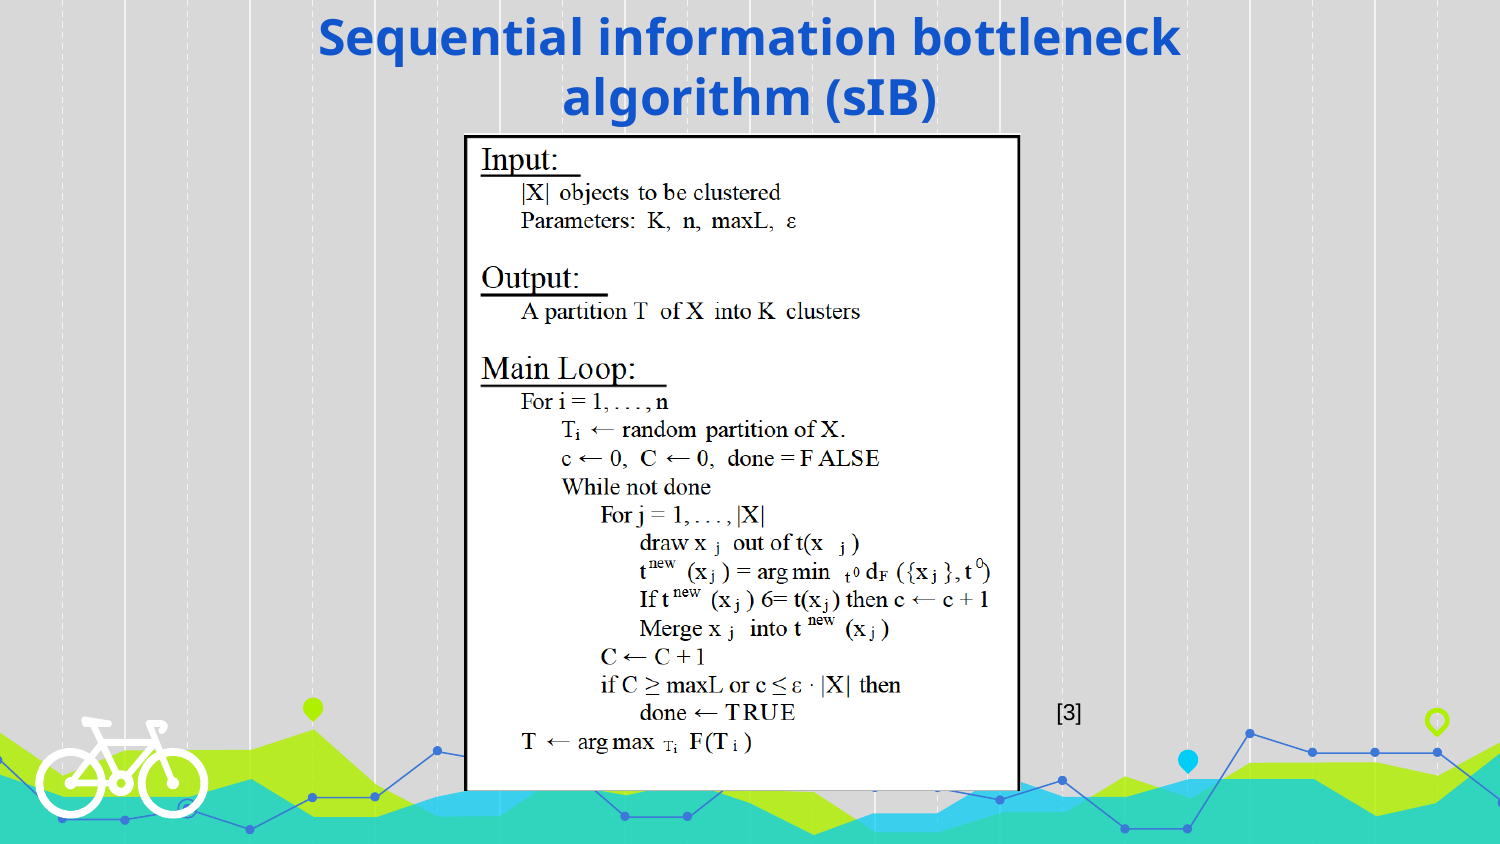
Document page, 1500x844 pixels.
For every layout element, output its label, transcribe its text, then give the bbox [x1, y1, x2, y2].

picture [464, 133, 1021, 791]
text_box [3] [1041, 682, 1149, 775]
title Sequential information bottleneck algorithm (sIB) [176, 23, 1324, 141]
